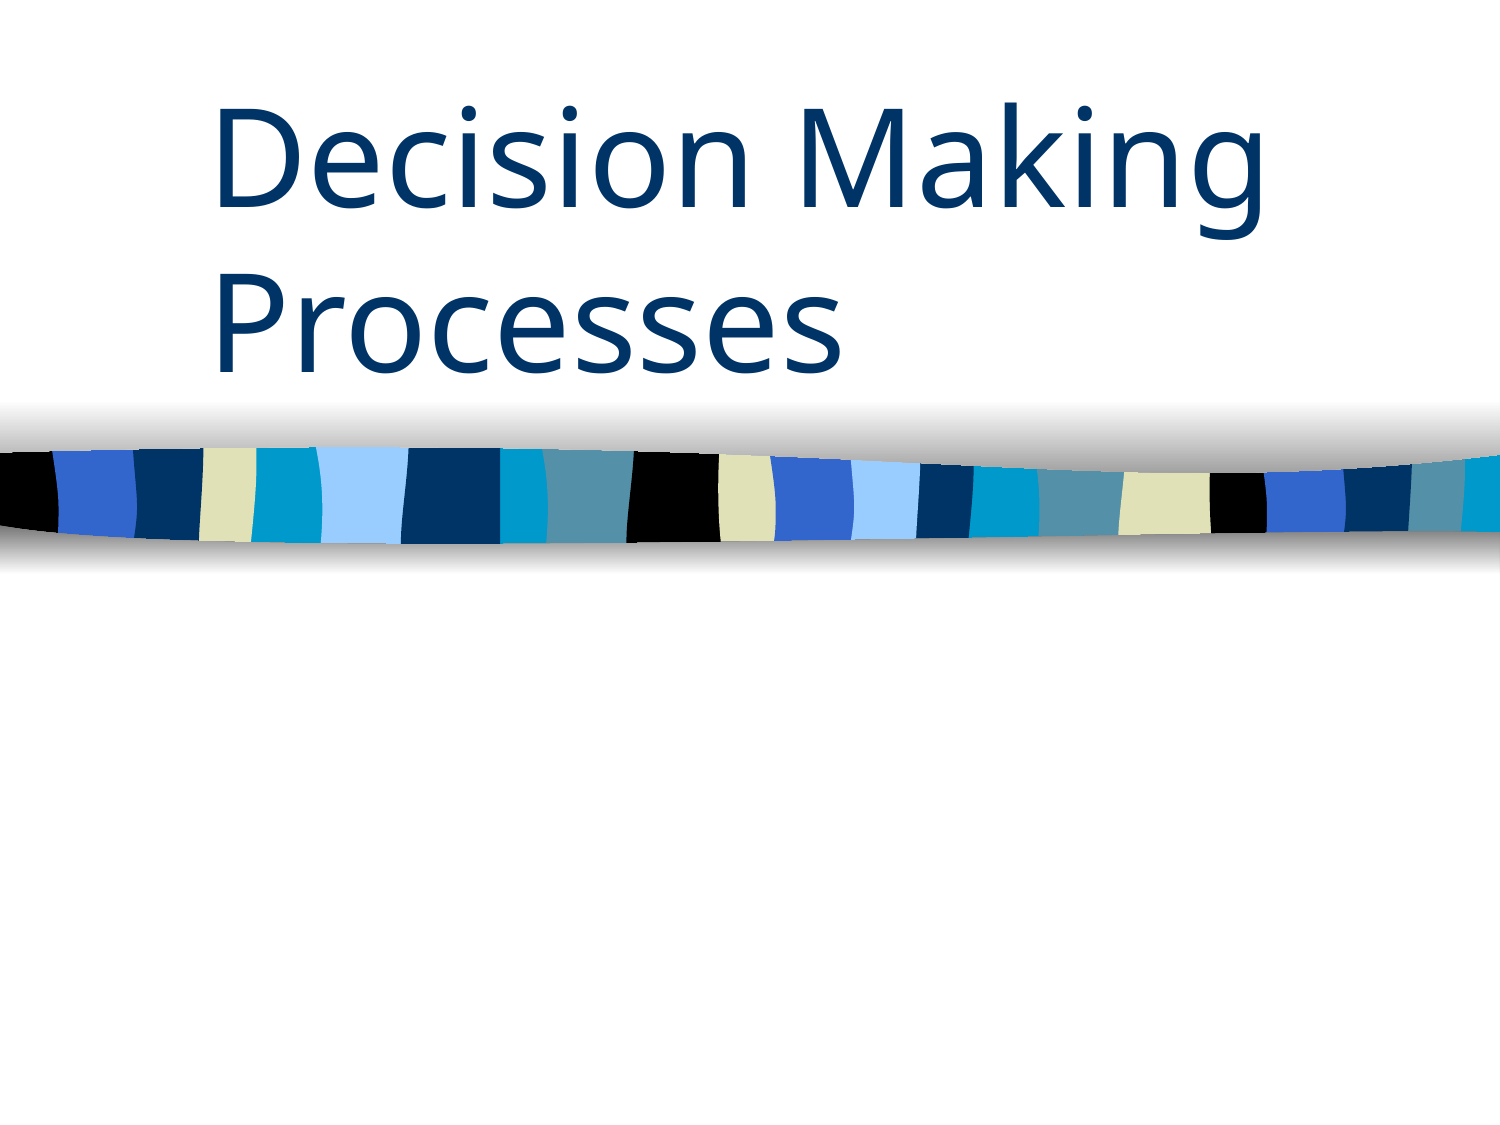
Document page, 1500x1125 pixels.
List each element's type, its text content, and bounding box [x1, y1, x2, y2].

title Decision Making Processes [192, 61, 1468, 408]
